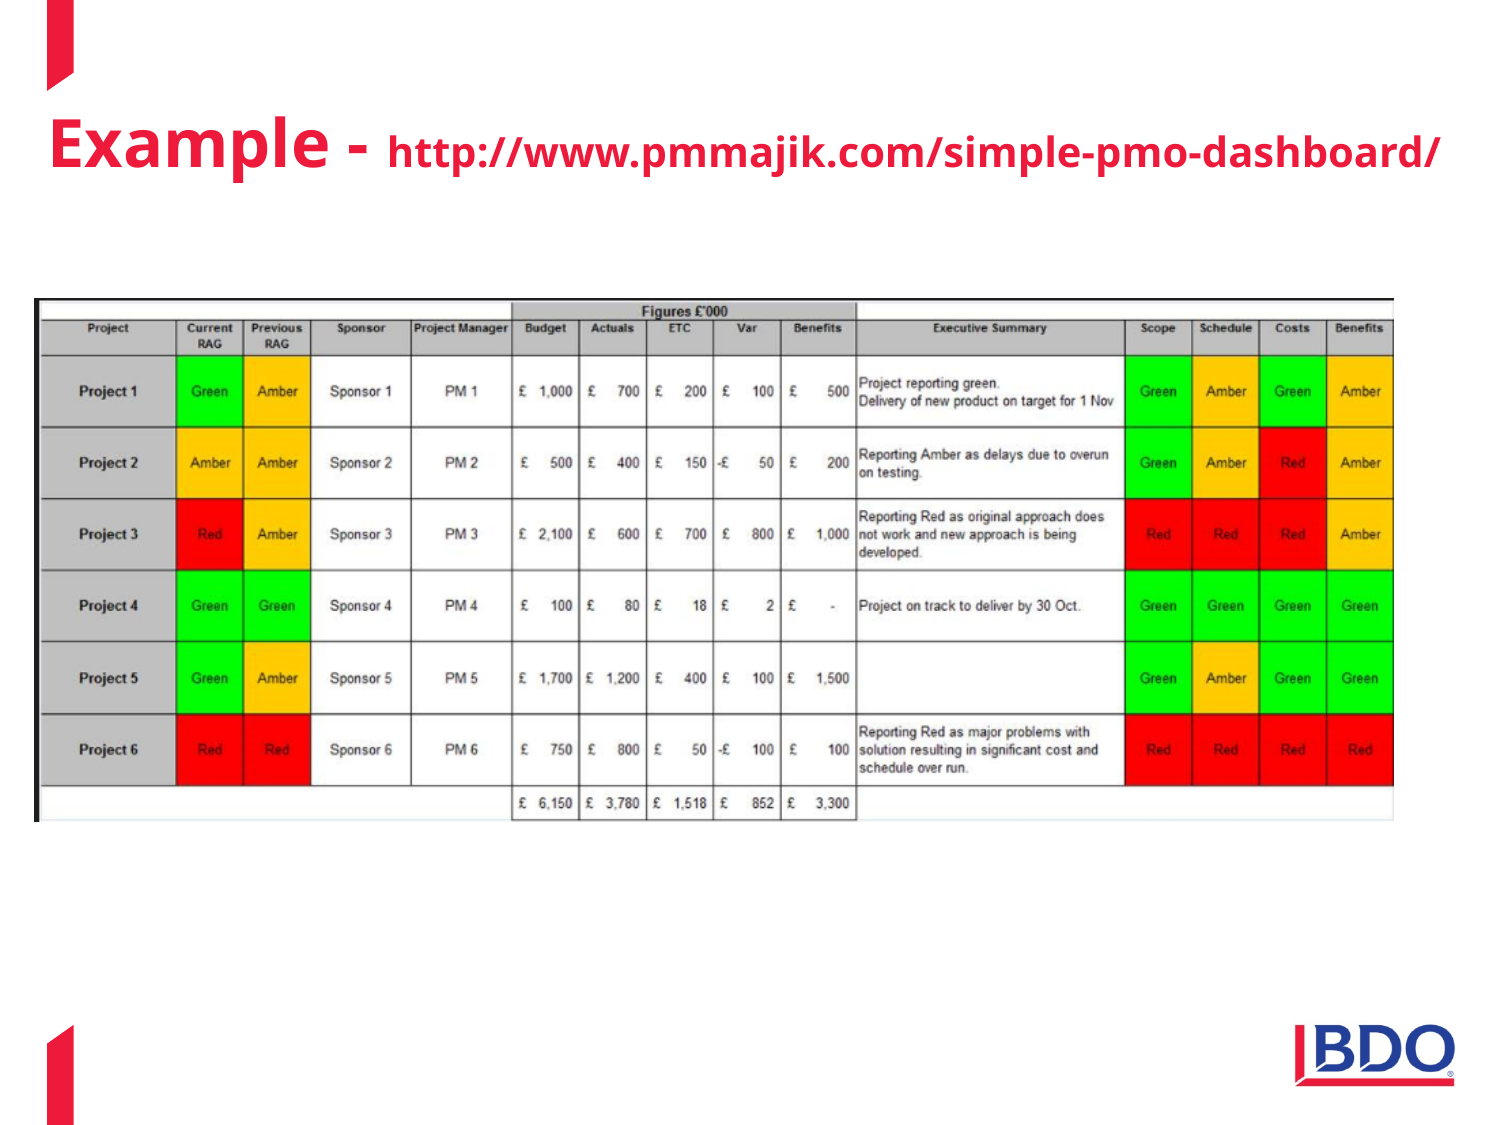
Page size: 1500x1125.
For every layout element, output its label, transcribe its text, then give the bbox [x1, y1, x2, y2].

picture [34, 298, 1394, 822]
picture [1291, 1020, 1458, 1091]
title Example - http://www.pmmajik.com/simple-pmo-dashboard/ [46, 110, 1454, 271]
